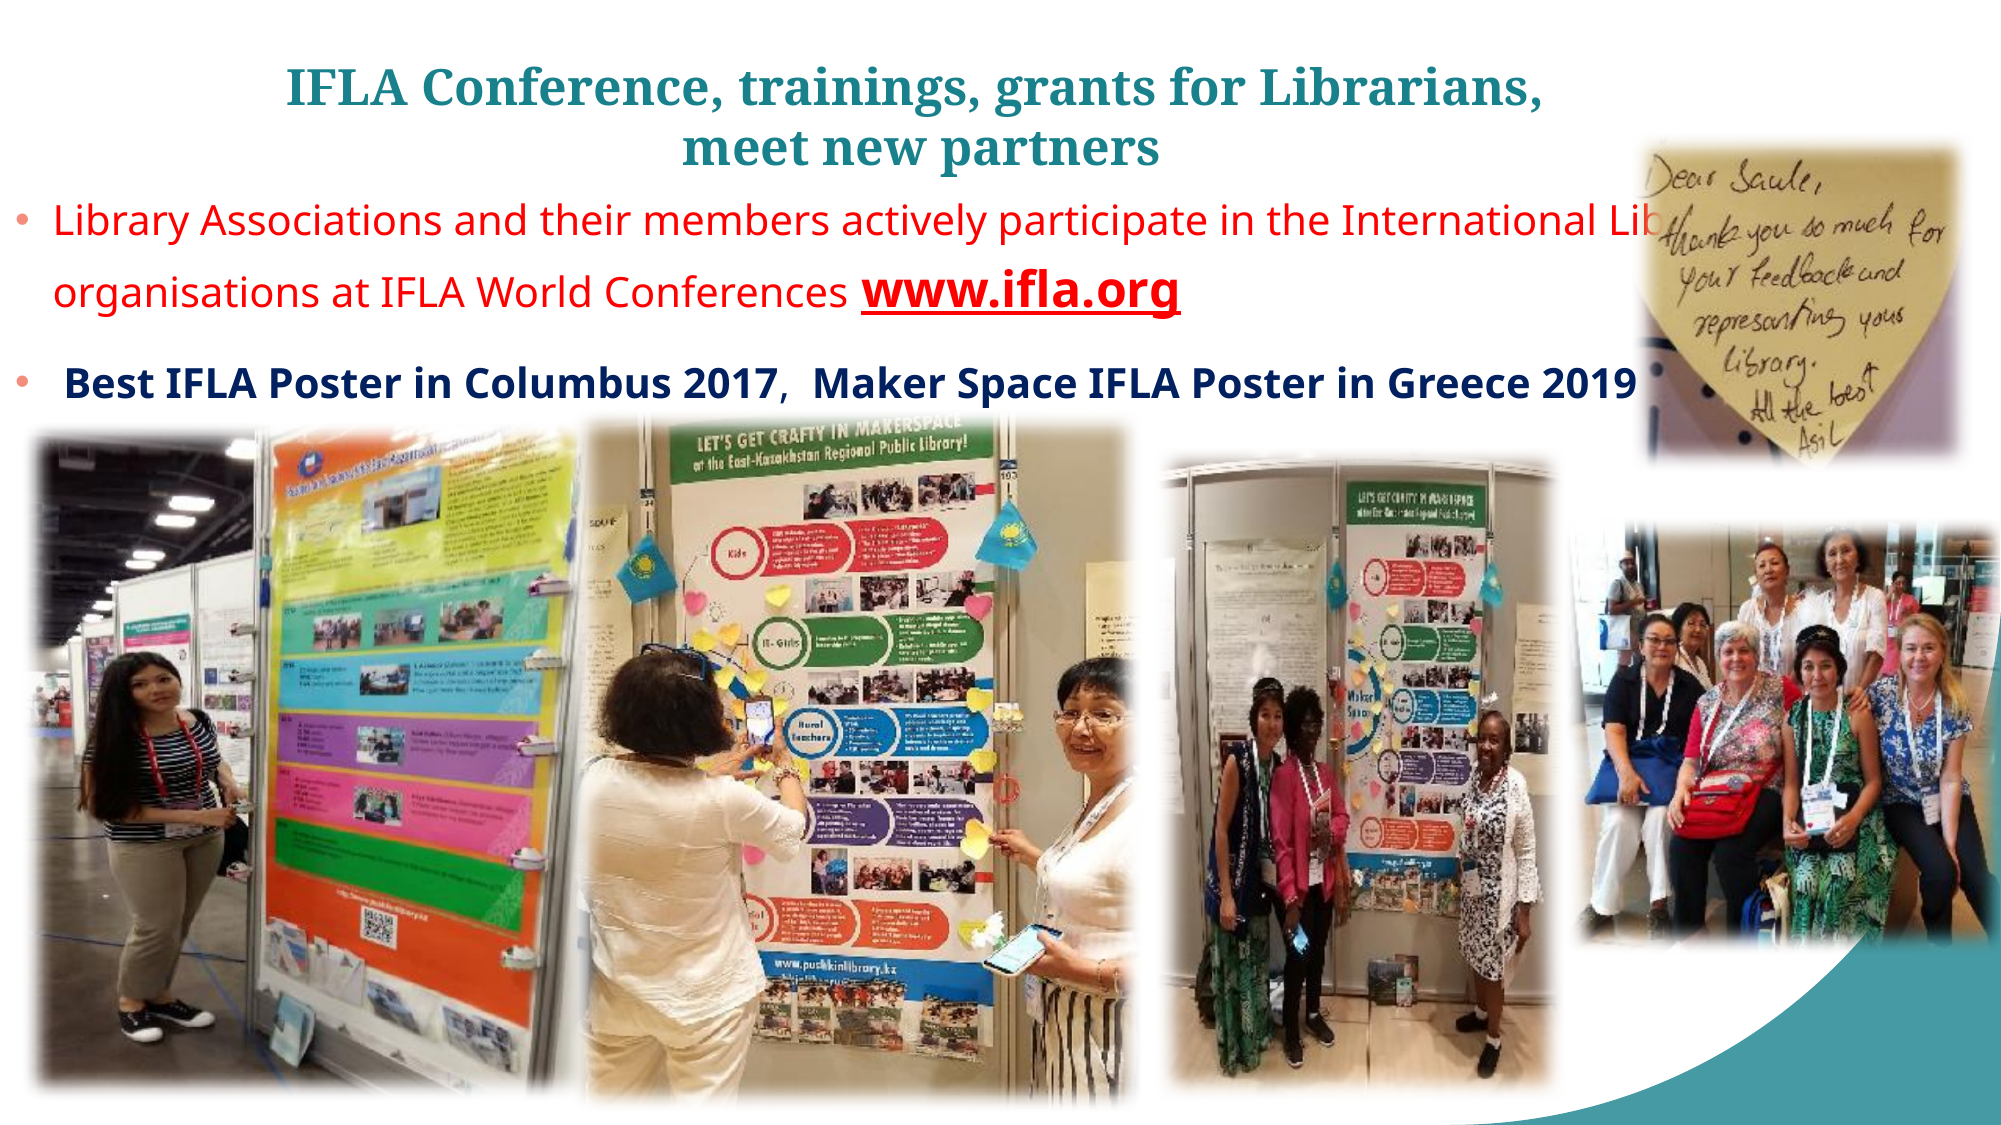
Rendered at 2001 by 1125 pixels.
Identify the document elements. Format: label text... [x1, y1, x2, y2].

title IFLA Conference, trainings, grants for Librarians, meet new partners [102, 6, 1729, 176]
picture [21, 409, 1141, 1113]
picture [1629, 132, 1974, 473]
picture [1155, 446, 2000, 1101]
list Library Associations and their members actively participate in the International Library organisations at IFLA World Conferences www.ifla.org Best IFLA Poster in Columbus 2017, Maker Space IFLA Poster in Greece 2019 [0, 176, 1875, 853]
